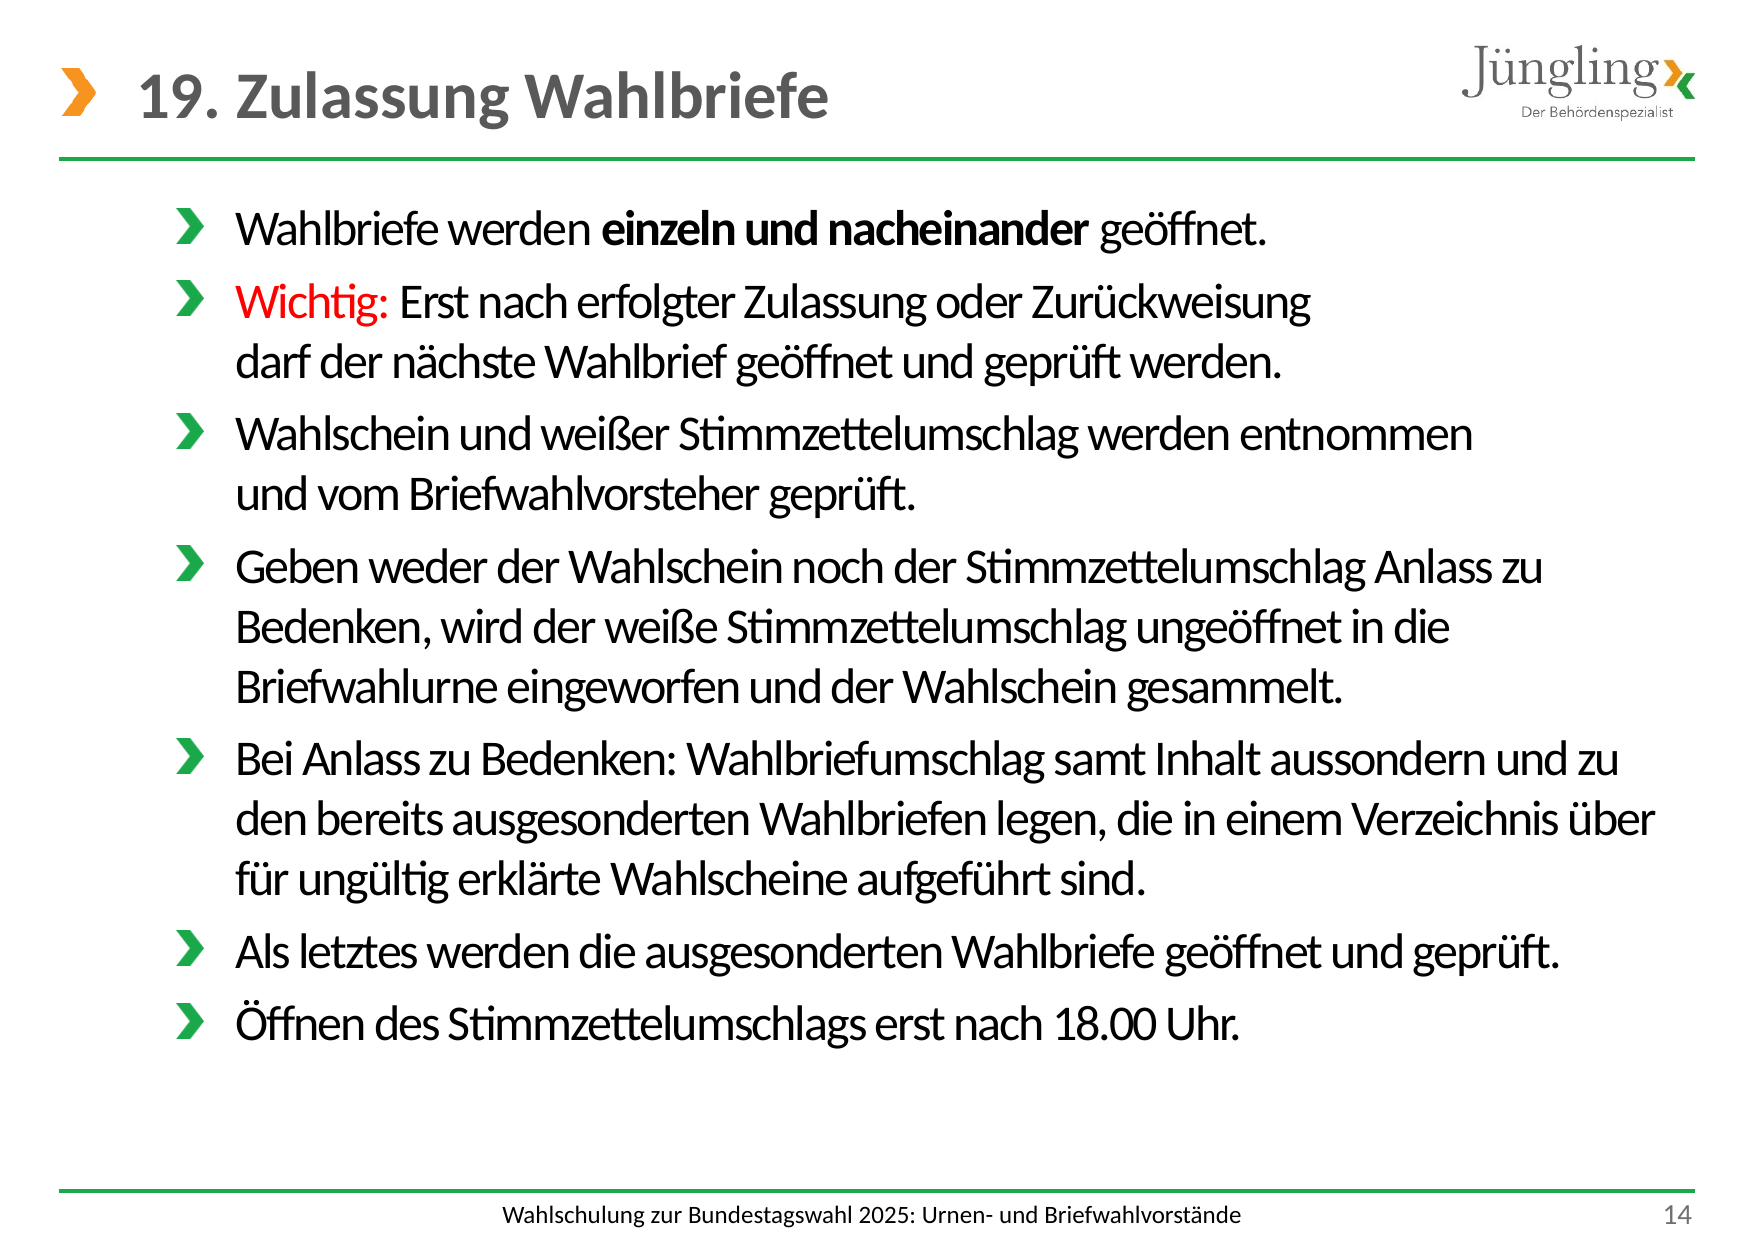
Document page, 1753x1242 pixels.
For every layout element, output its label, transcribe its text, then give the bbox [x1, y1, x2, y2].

title 19. Zulassung Wahlbriefe [59, 51, 1643, 260]
slide_number 14 [1288, 1195, 1692, 1232]
picture [176, 738, 204, 774]
picture [61, 68, 96, 116]
picture [176, 280, 204, 316]
picture [176, 413, 204, 449]
text_box Wahlbriefe werden einzeln und nacheinander geöffnet. Wichtig: Erst nach erfolgter Zulassung oder Zurückweisung darf der nächste Wahlbrief geöffnet und geprüft werden. Wahlschein und weißer Stimmzettelumschlag werden entnommen und vom Briefwahlvorsteher geprüft. Geben weder der Wahlschein noch der Stimmzettelumschlag Anlass zu Bedenken, wird der weiße Stimmzettelumschlag ungeöffnet in die Briefwahlurne eingeworfen und der Wahlschein gesammelt. Bei Anlass zu Bedenken: Wahlbriefumschlag samt Inhalt aussondern und zu den bereits ausgesonderten Wahlbriefen legen, die in einem Verzeichnis über für ungültig erklärte Wahlscheine aufgeführt sind. Als letztes werden die ausgesonderten Wahlbriefe geöffnet und geprüft. Öffnen des Stimmzettelumschlags erst nach 18.00 Uhr. [88, 195, 1692, 1051]
picture [176, 545, 204, 581]
picture [176, 1003, 204, 1039]
picture [176, 930, 204, 966]
picture [1462, 45, 1695, 121]
